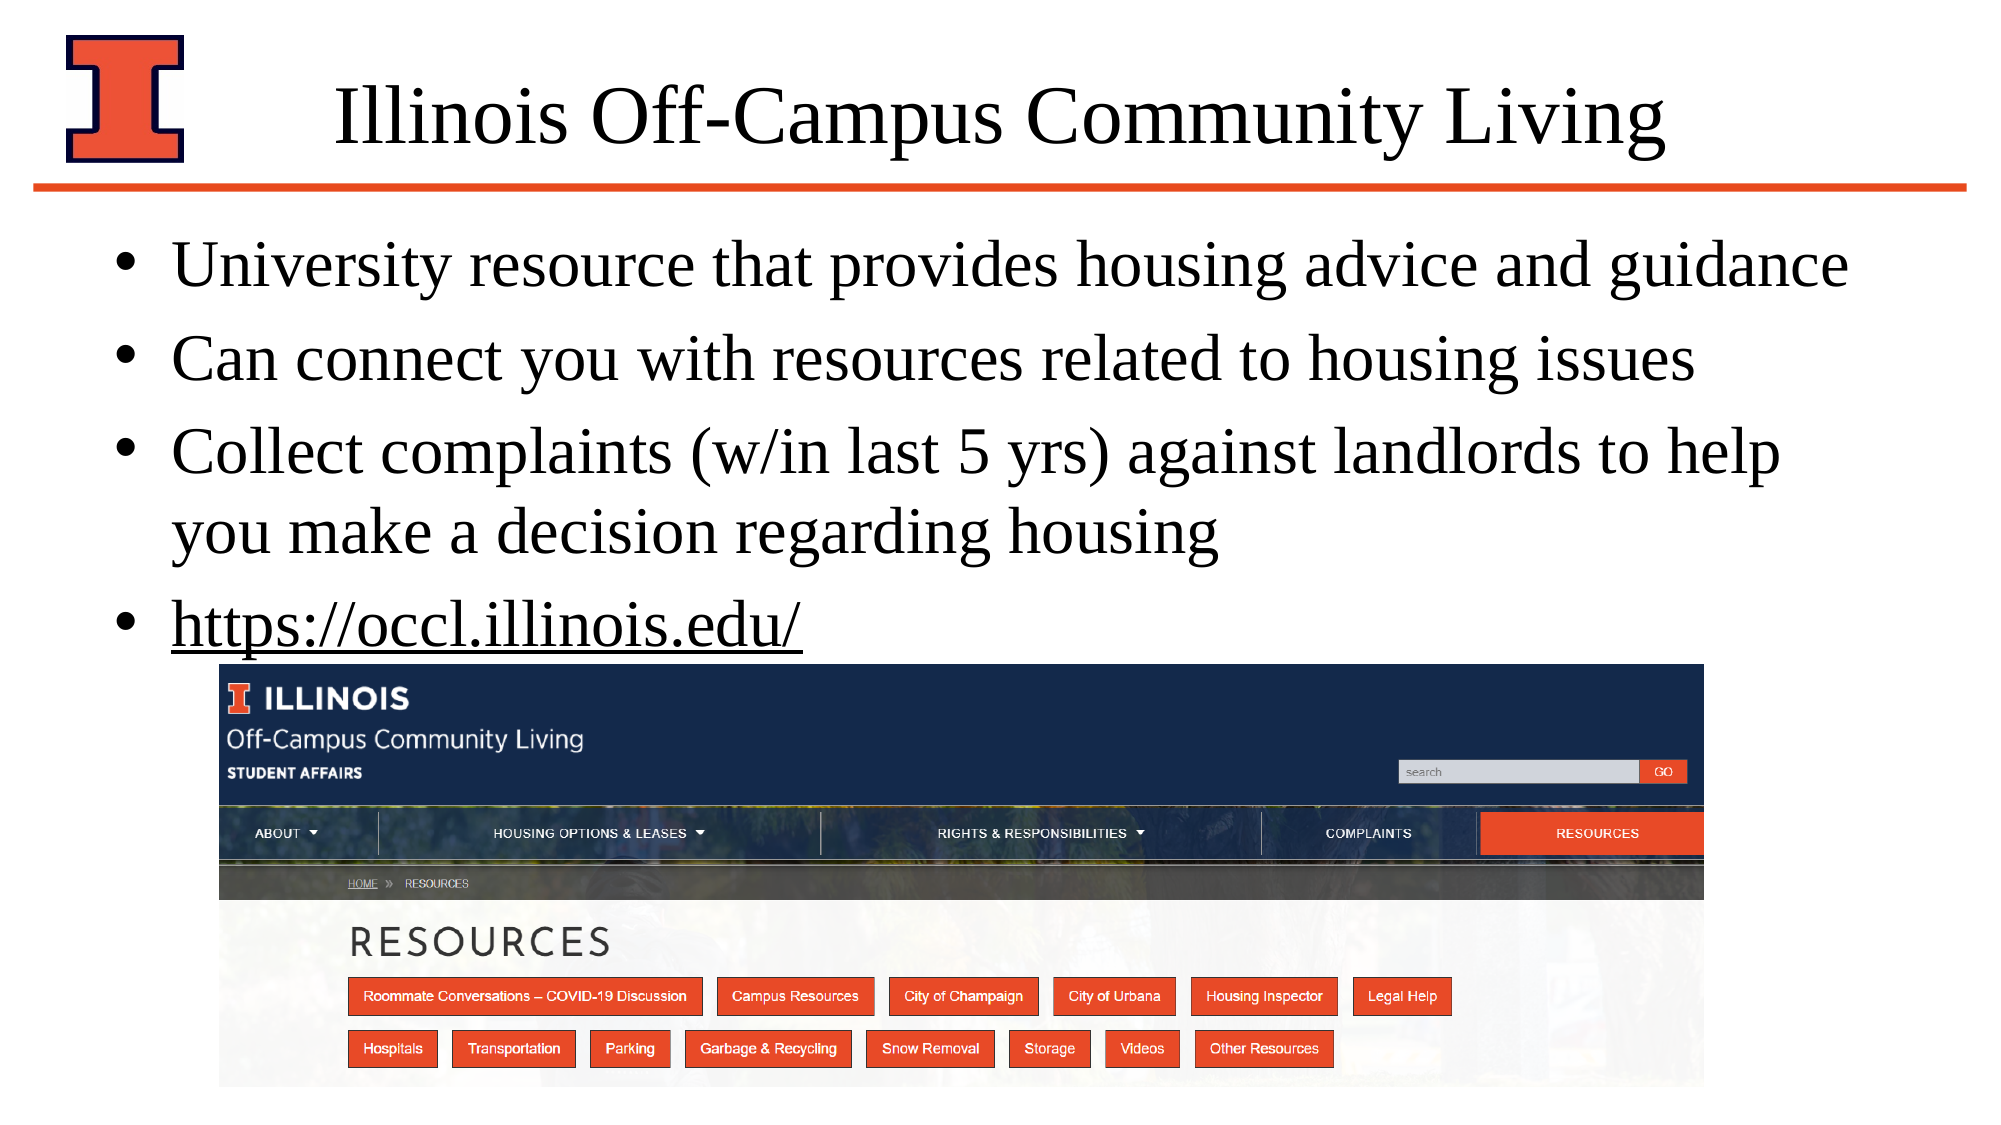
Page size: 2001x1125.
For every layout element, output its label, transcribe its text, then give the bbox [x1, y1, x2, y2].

picture [66, 35, 184, 163]
list University resource that provides housing advice and guidance Can connect you with resources related to housing issues Collect complaints (w/in last 5 yrs) against landlords to help you make a decision regarding housing https://occl.illinois.edu/ [99, 212, 1900, 1005]
title Illinois Off-Campus Community Living [299, 45, 1704, 175]
picture [218, 664, 1704, 1088]
